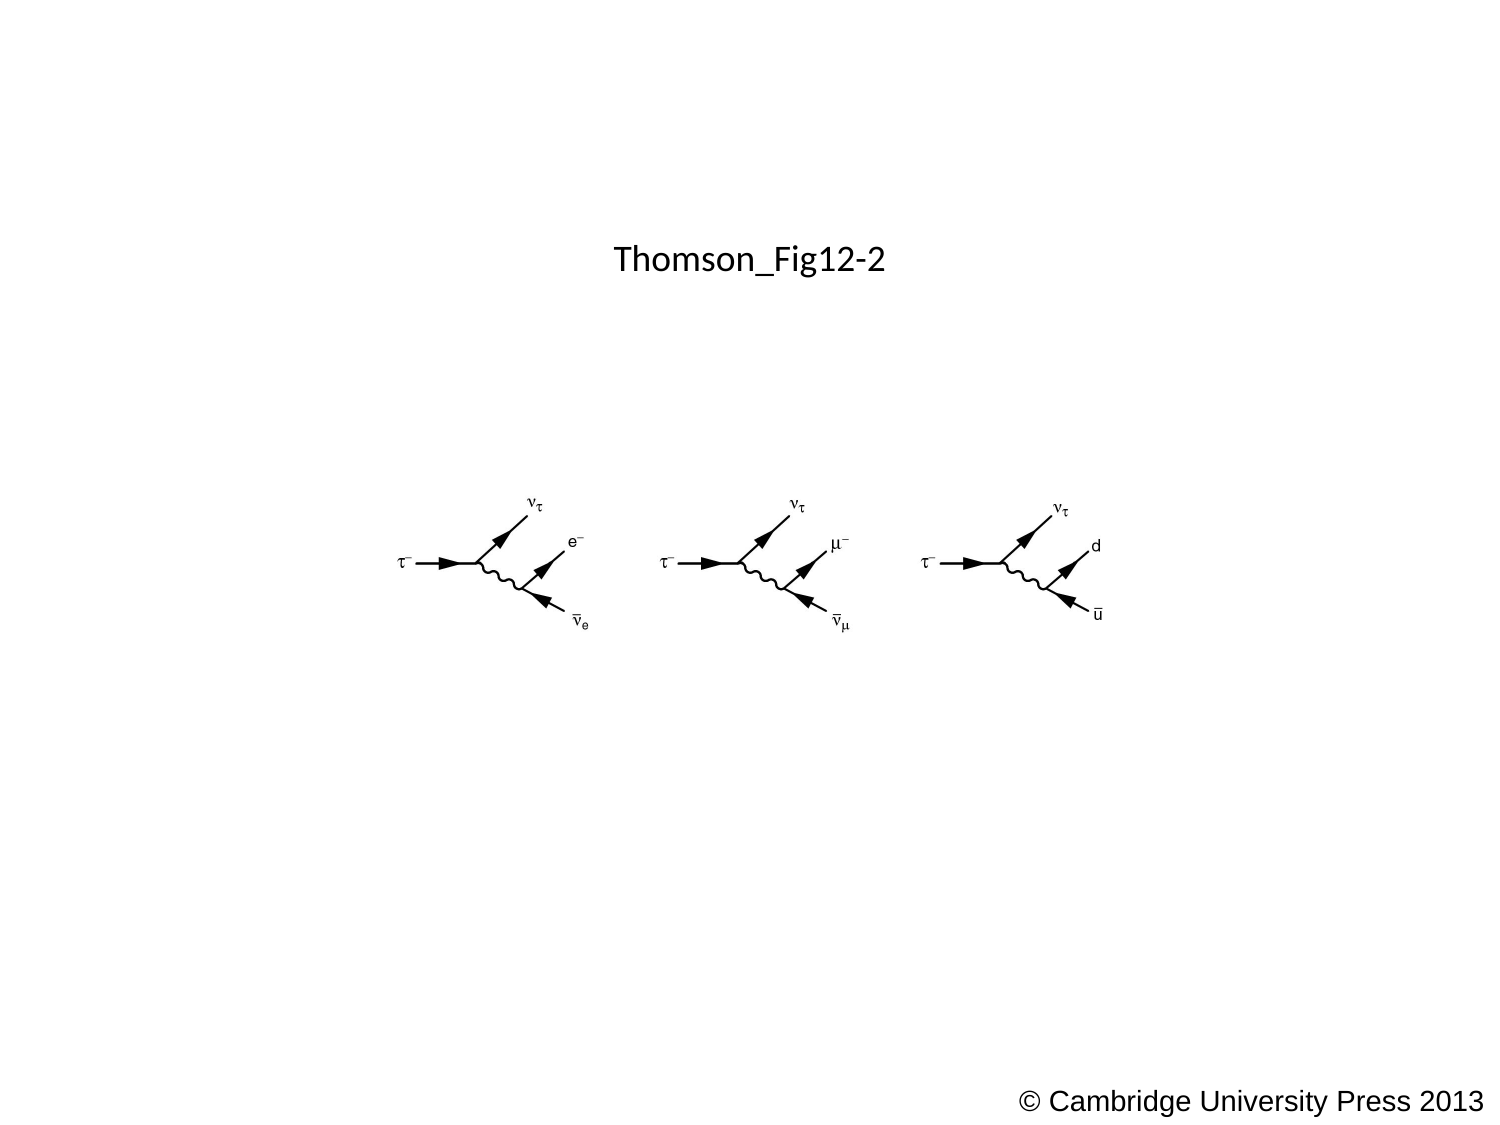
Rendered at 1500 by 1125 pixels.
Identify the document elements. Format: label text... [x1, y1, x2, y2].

text_box © Cambridge University Press 2013 [915, 1074, 1500, 1125]
text_box Thomson_Fig12-2 [598, 226, 902, 287]
picture [396, 491, 1104, 634]
